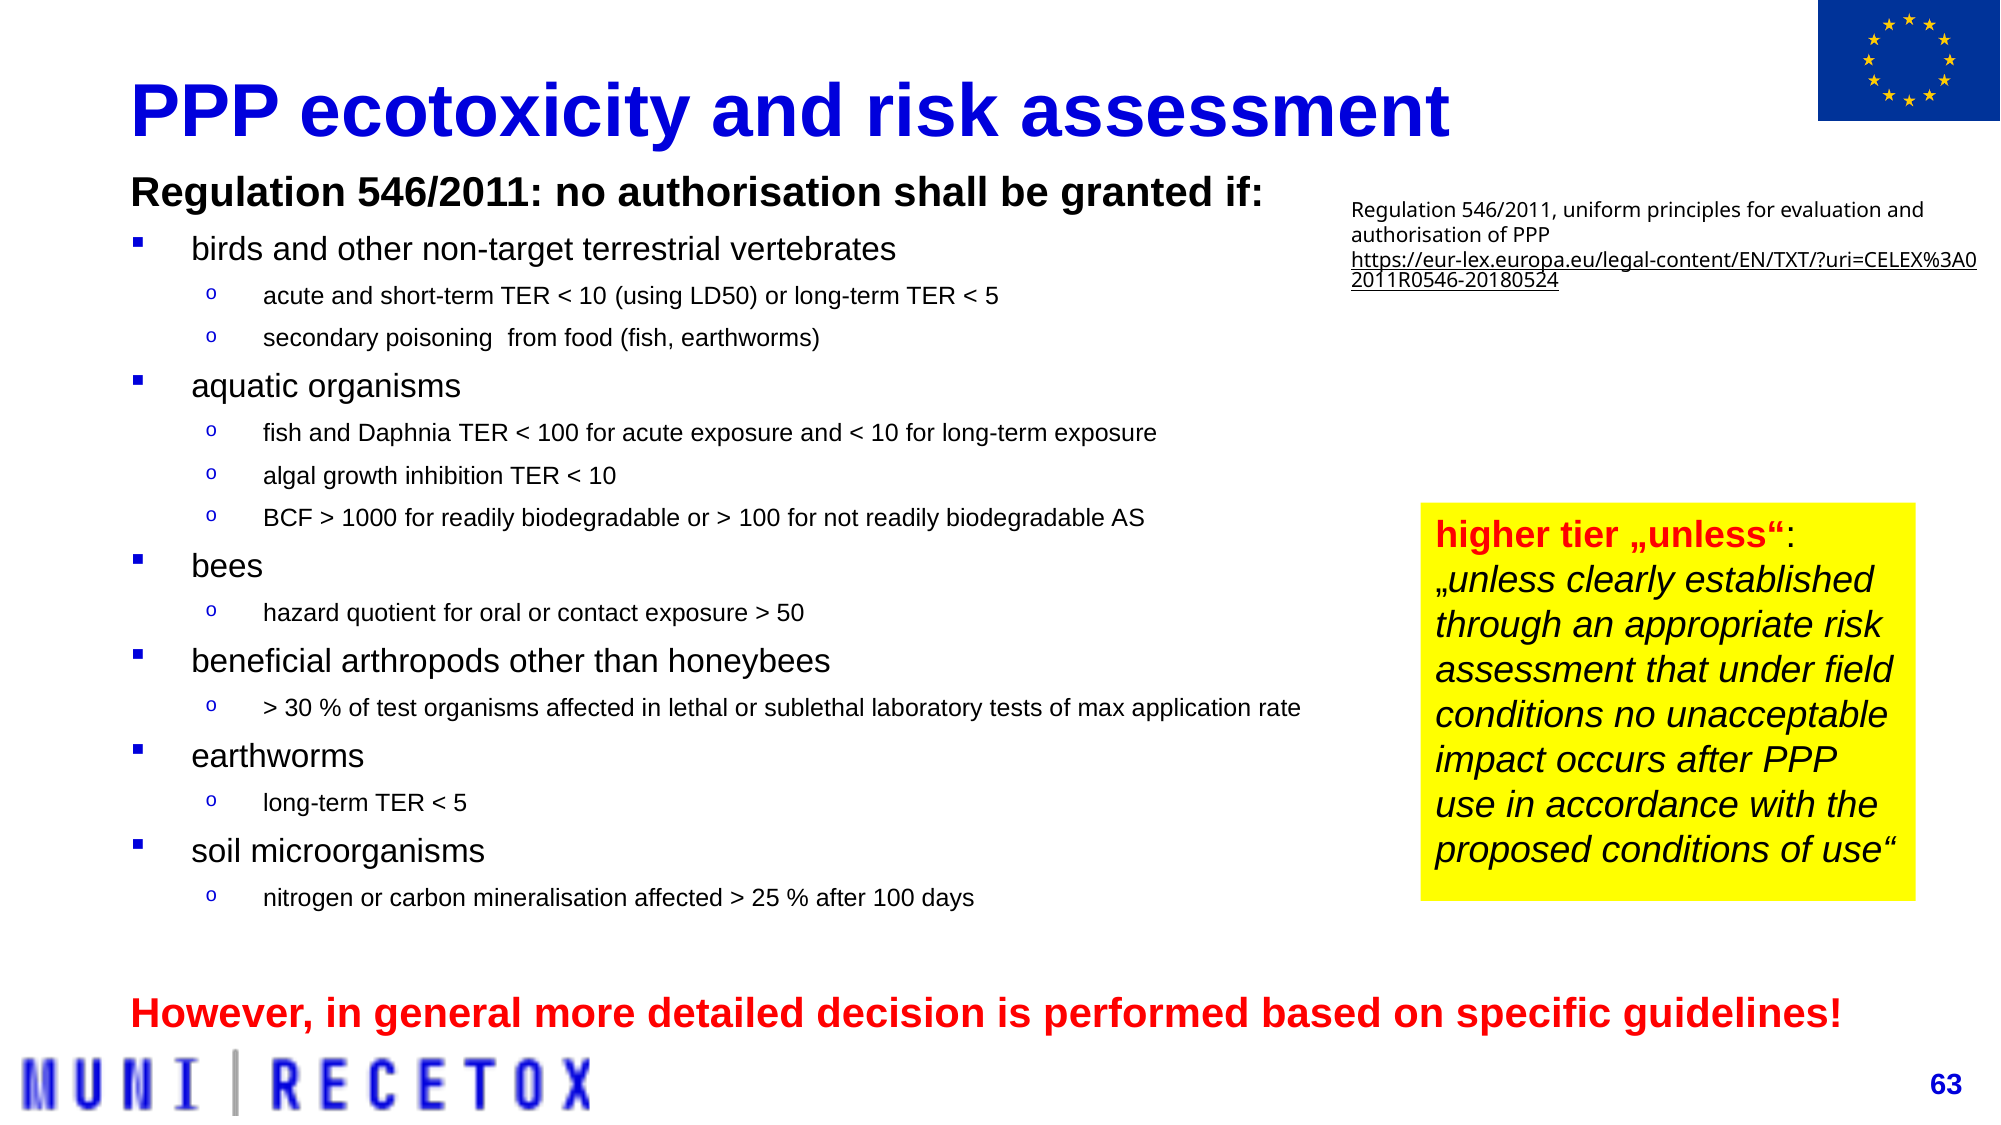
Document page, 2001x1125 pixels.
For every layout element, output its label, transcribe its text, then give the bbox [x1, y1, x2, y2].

picture [1818, 0, 2000, 122]
slide_number 63 [1915, 1062, 1978, 1104]
list Regulation 546/2011: no authorisation shall be granted if: birds and other non-target terrestrial vertebrates acute and short-term TER < 10 (using LD50) or long-term TER < 5 secondary poisoning from food (fish, earthworms) aquatic organisms fish and Daphnia TER < 100 for acute exposure and < 10 for long-term exposure algal growth inhibition TER < 10 BCF > 1000 for readily biodegradable or > 100 for not readily biodegradable AS bees hazard quotient for oral or contact exposure > 50 beneficial arthropods other than honeybees > 30 % of test organisms affected in lethal or sublethal laboratory tests of max application rate earthworms long-term TER < 5 soil microorganisms nitrogen or carbon mineralisation affected > 25 % after 100 days However, in general more detailed decision is performed based on specific guidelines! [115, 156, 1889, 983]
text_box higher tier „unless“: „unless clearly established through an appropriate risk assessment that under field conditions no unacceptable impact occurs after PPP use in accordance with the proposed conditions of use“ [1420, 502, 1916, 901]
text_box Regulation 546/2011, uniform principles for evaluation and authorisation of PPP https://eur-lex.europa.eu/legal-content/EN/TXT/?uri=CELEX%3A02011R0546-20180524 [1336, 188, 2000, 307]
title PPP ecotoxicity and risk assessment [115, 54, 1889, 156]
